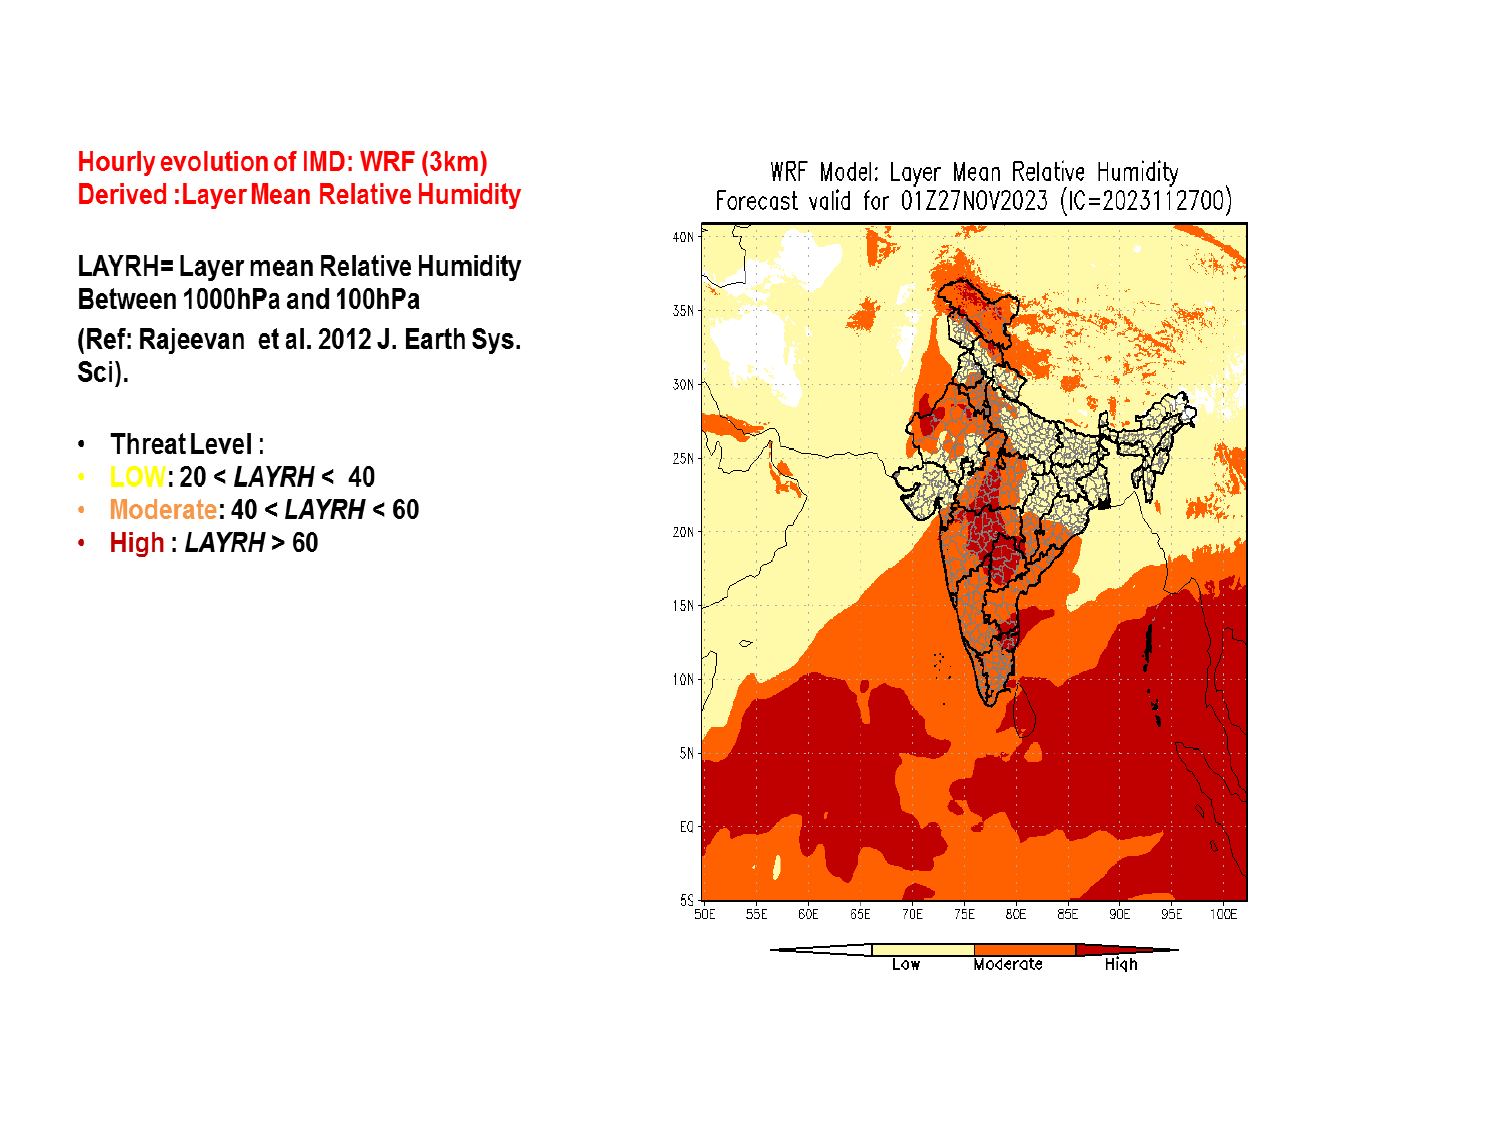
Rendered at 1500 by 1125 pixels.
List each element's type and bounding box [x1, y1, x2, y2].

picture [74, 149, 1426, 976]
